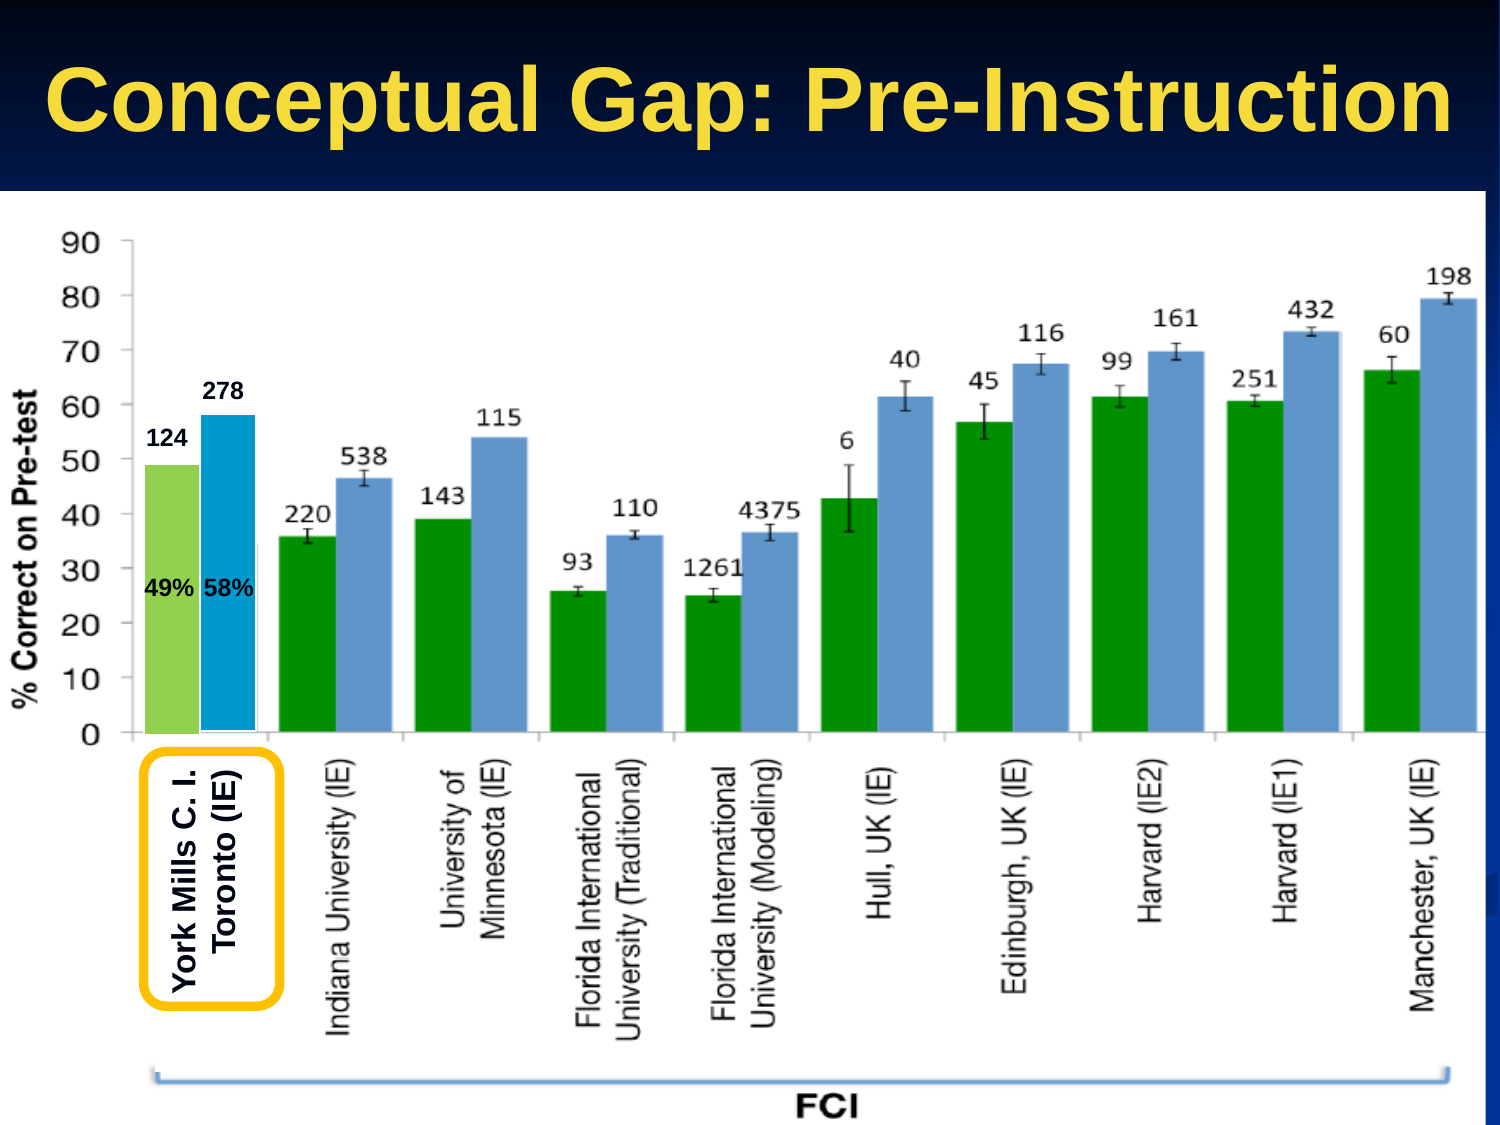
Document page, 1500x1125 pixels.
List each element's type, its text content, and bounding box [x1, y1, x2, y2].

title Conceptual Gap: Pre-Instruction [0, 1, 1500, 190]
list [0, 191, 1486, 1125]
